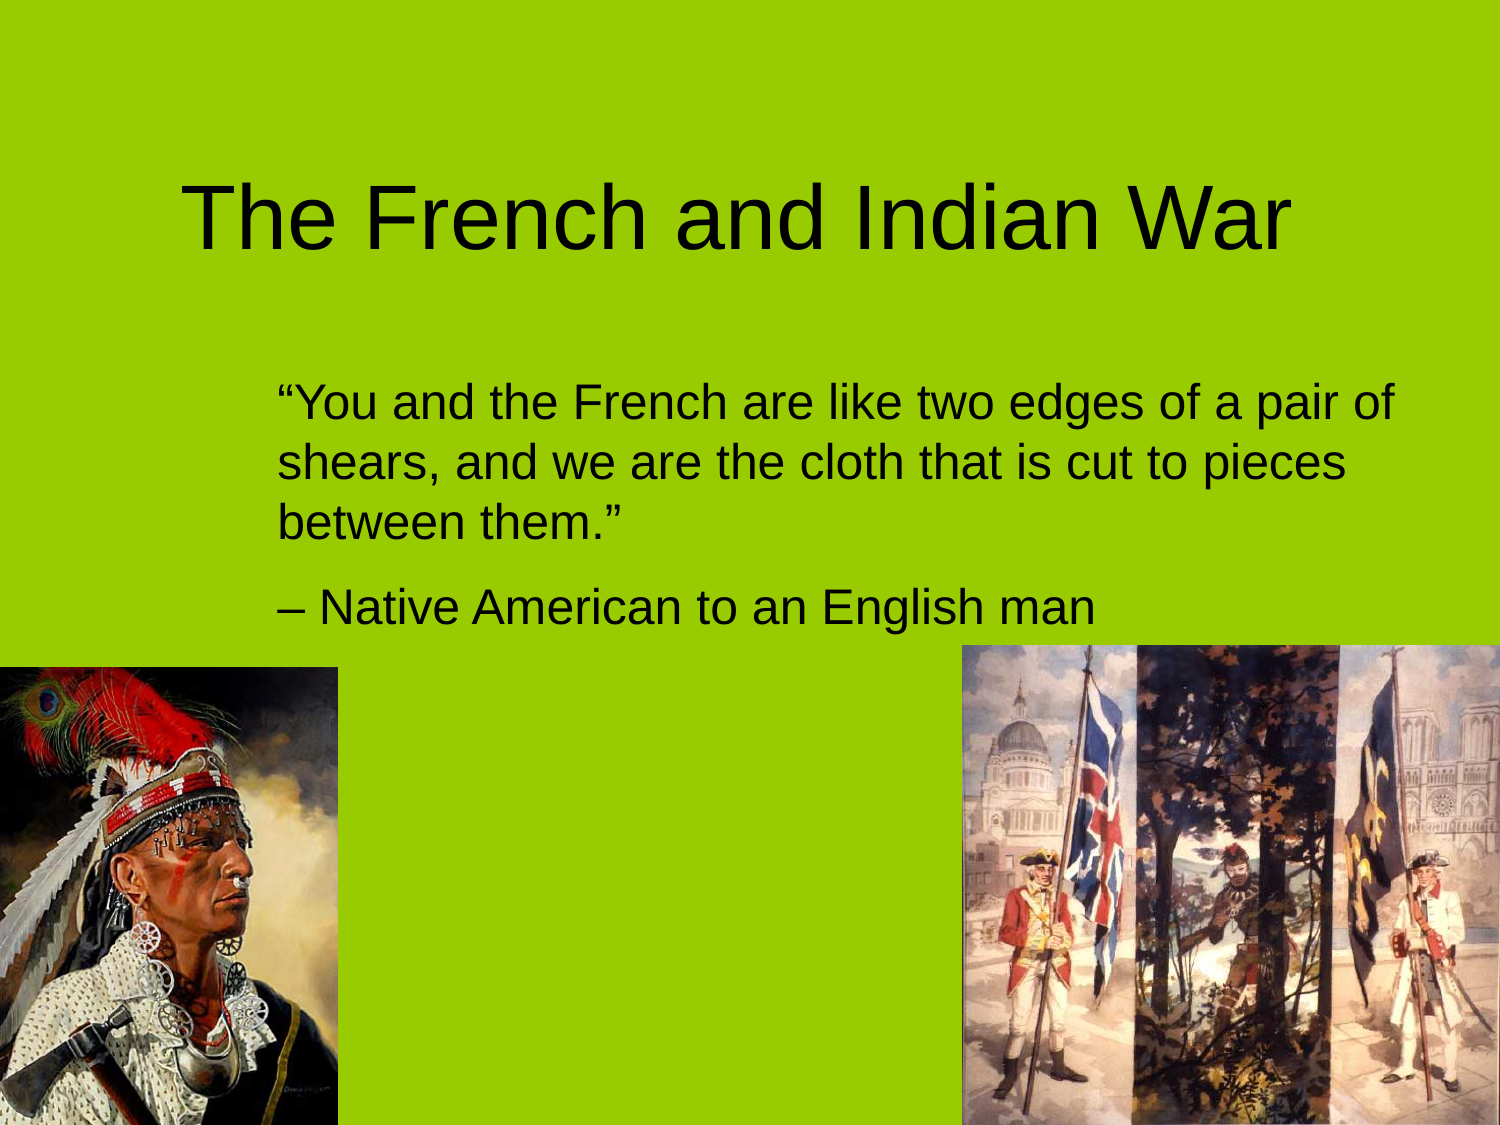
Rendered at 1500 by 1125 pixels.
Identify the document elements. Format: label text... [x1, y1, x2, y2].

text_box “You and the French are like two edges of a pair of shears, and we are the cloth that is cut to pieces between them.” – Native American to an English man [262, 362, 1425, 643]
picture [962, 645, 1500, 1125]
title The French and Indian War [99, 174, 1375, 251]
picture [0, 667, 338, 1125]
